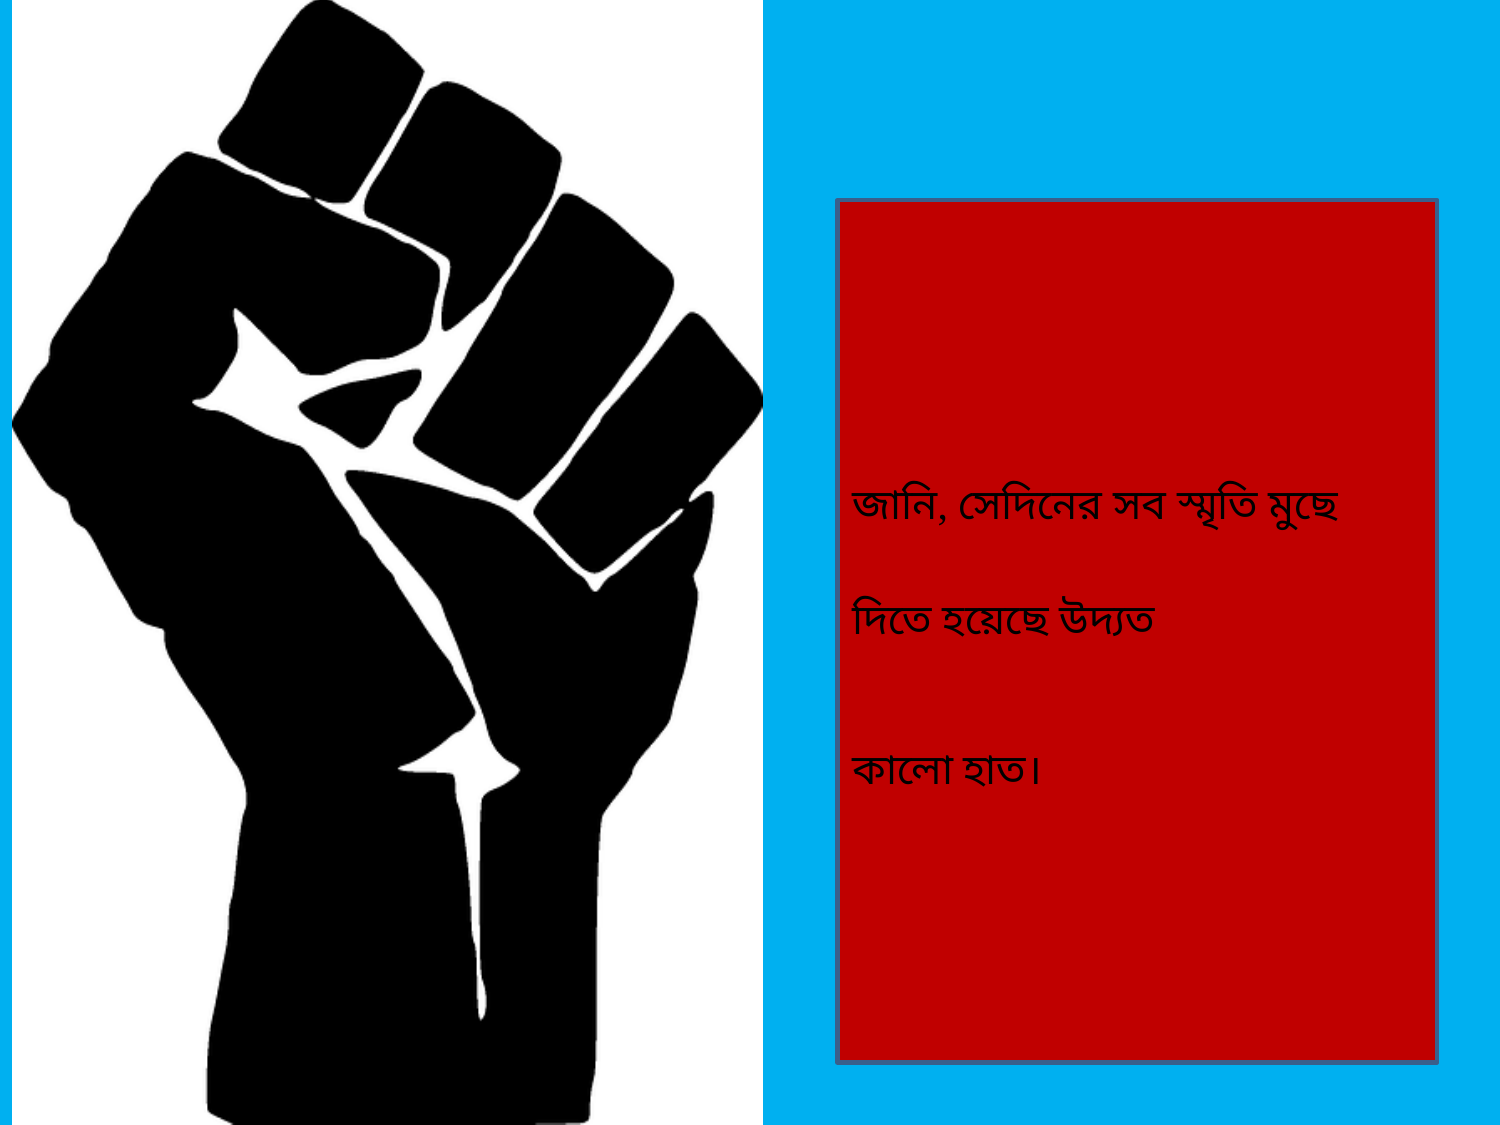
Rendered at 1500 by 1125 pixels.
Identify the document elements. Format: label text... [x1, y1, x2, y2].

picture [13, 0, 762, 1125]
text_box জানি, সেদিনের সব স্মৃতি মুছে দিতে হয়েছে উদ্যত কালো হাত। [835, 198, 1439, 1065]
